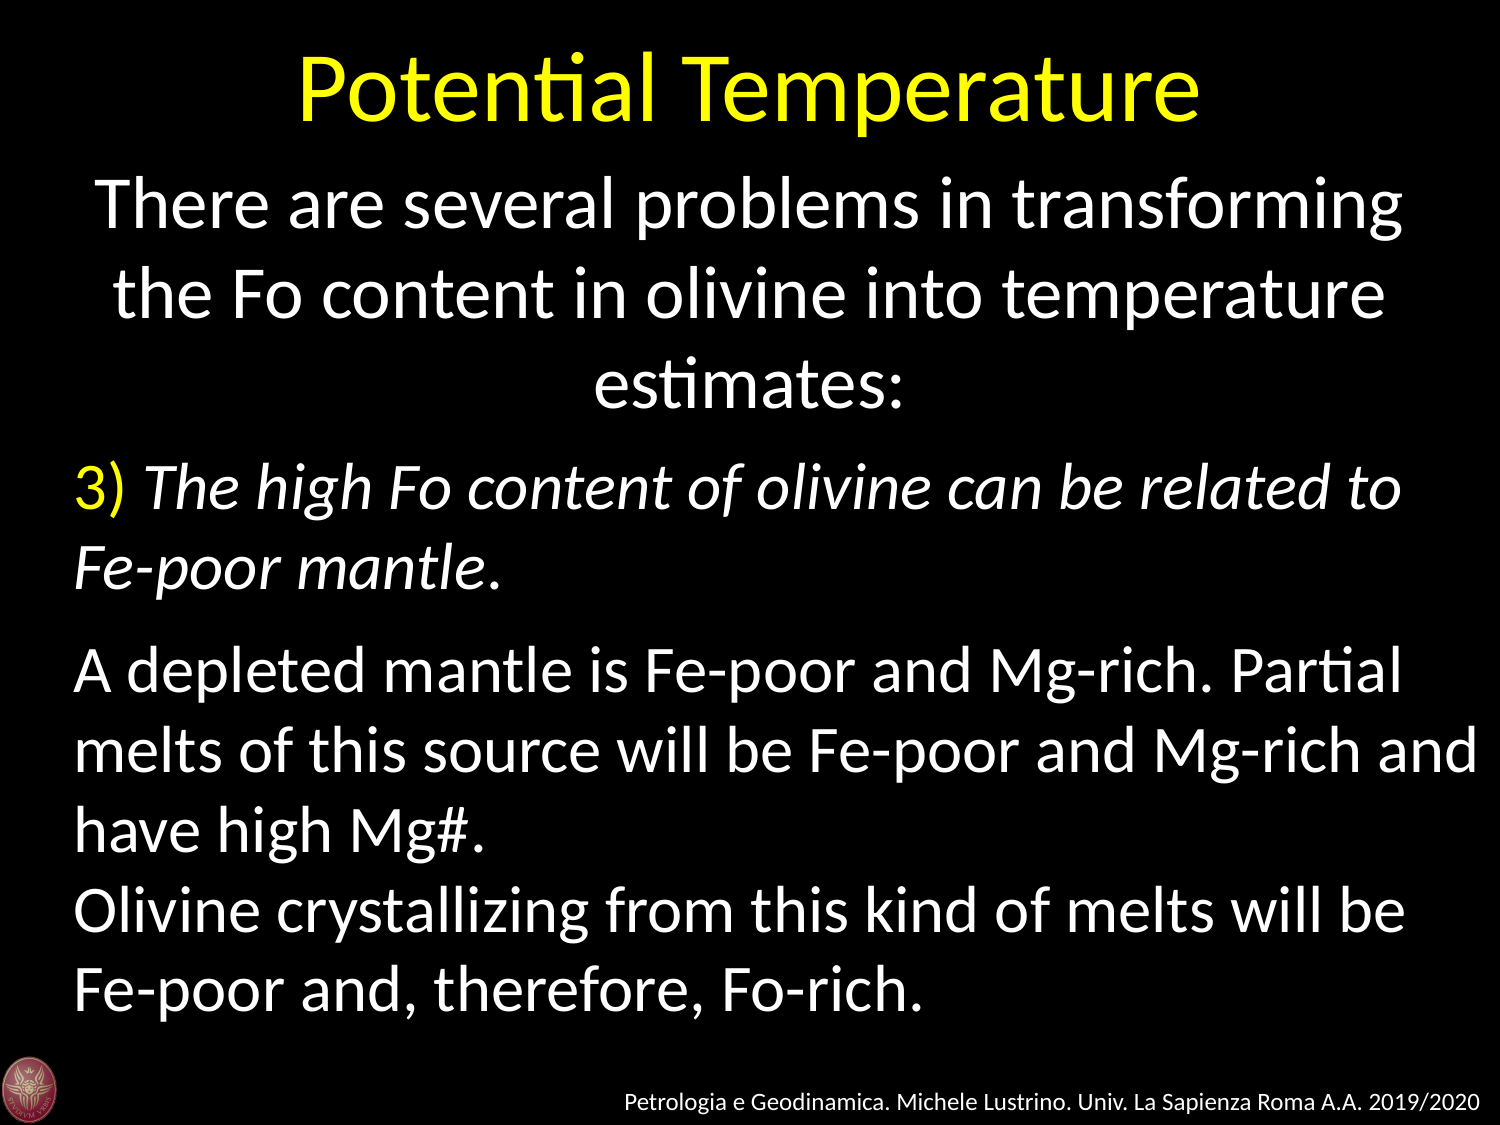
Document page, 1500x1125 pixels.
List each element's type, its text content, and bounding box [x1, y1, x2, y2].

text_box 3) The high Fo content of olivine can be related to Fe-poor mantle. A depleted mantle is Fe-poor and Mg-rich. Partial melts of this source will be Fe-poor and Mg-rich and have high Mg#. Olivine crystallizing from this kind of melts will be Fe-poor and, therefore, Fo-rich. [58, 435, 1500, 1033]
picture [0, 1055, 60, 1125]
text_box There are several problems in transforming the Fo content in olivine into temperature estimates: [52, 145, 1448, 431]
text_box Potential Temperature [0, 14, 1500, 150]
